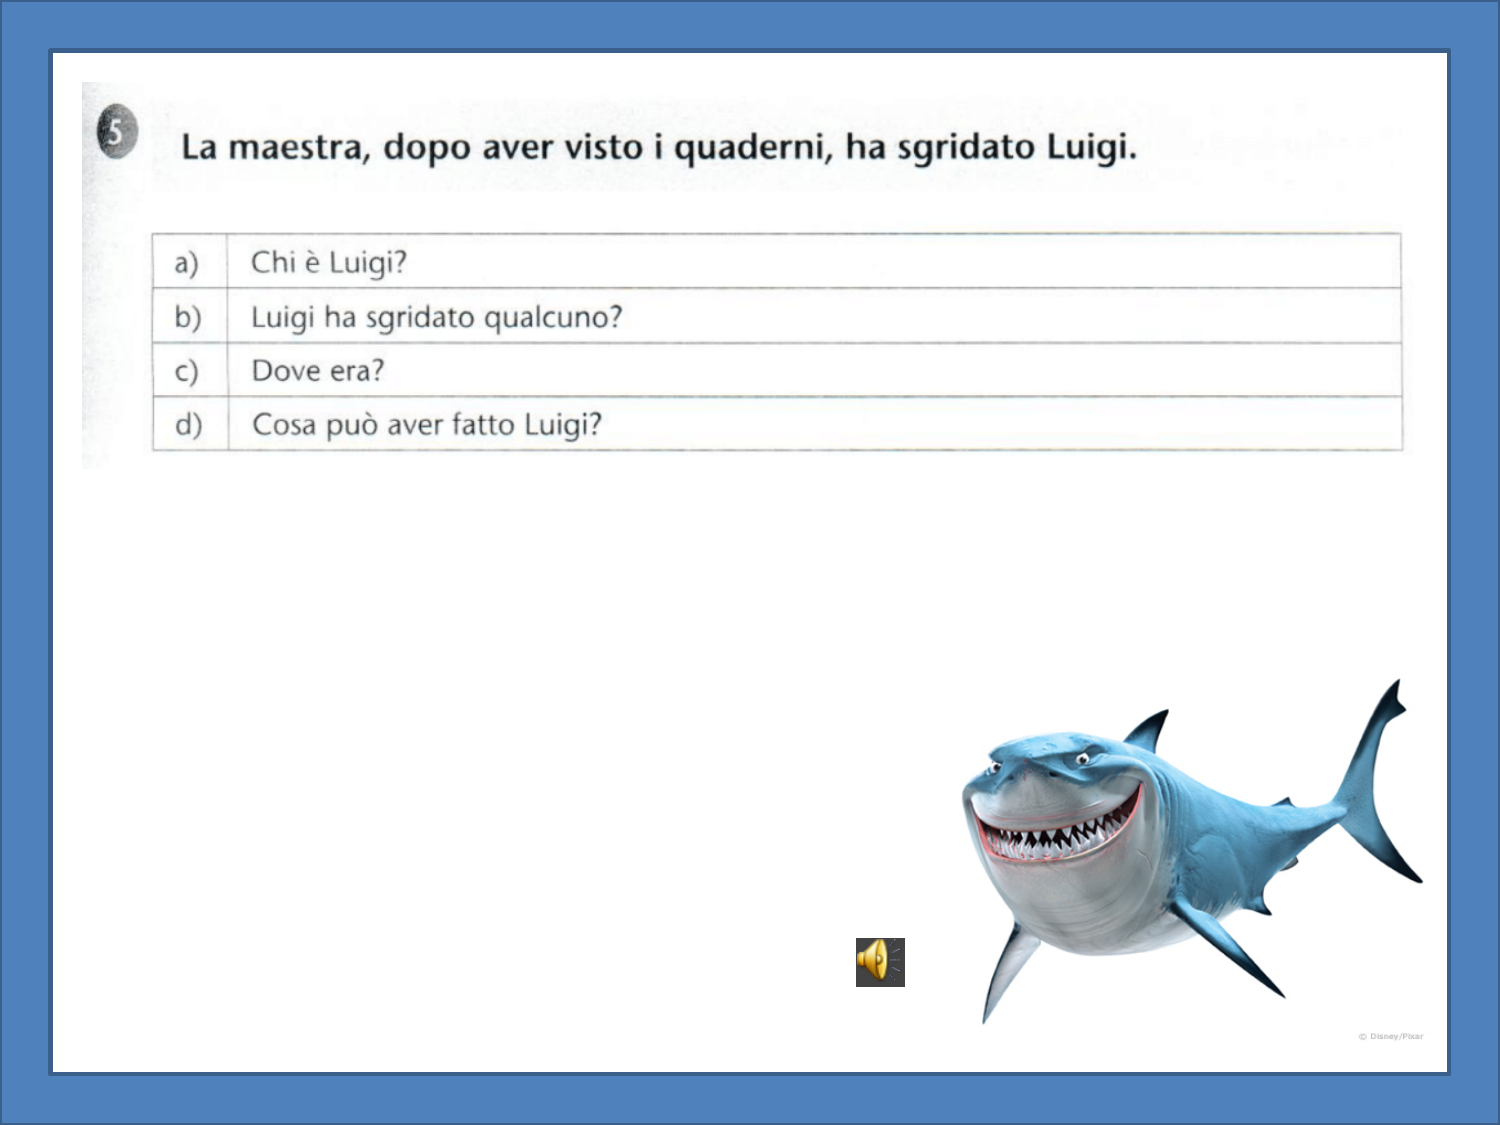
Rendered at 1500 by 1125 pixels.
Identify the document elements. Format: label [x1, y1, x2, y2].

picture [855, 937, 906, 988]
picture [937, 656, 1434, 1049]
picture [81, 81, 1427, 469]
text_box [0, 0, 1500, 1125]
